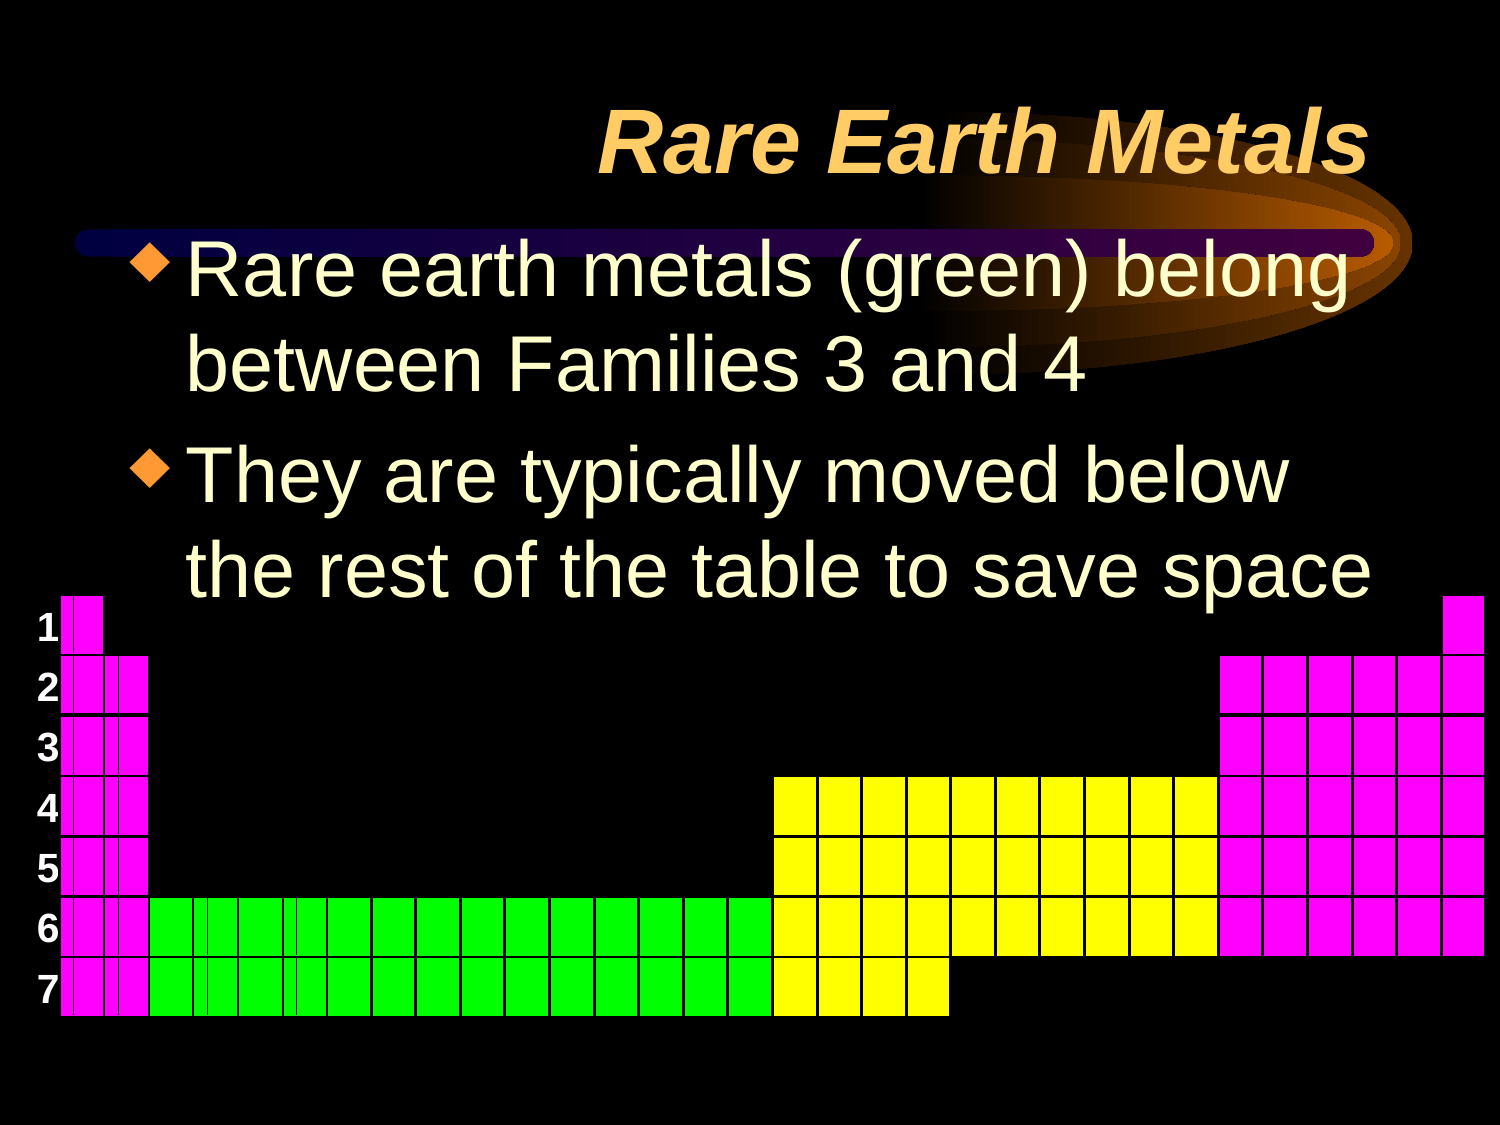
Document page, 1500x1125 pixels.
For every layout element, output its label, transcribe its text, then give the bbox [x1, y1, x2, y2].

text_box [0, 593, 1500, 1066]
text_box Rare earth metals (green) belong between Families 3 and 4 They are typically moved below the rest of the table to save space [114, 210, 1390, 591]
title Rare Earth Metals [112, 58, 1388, 200]
